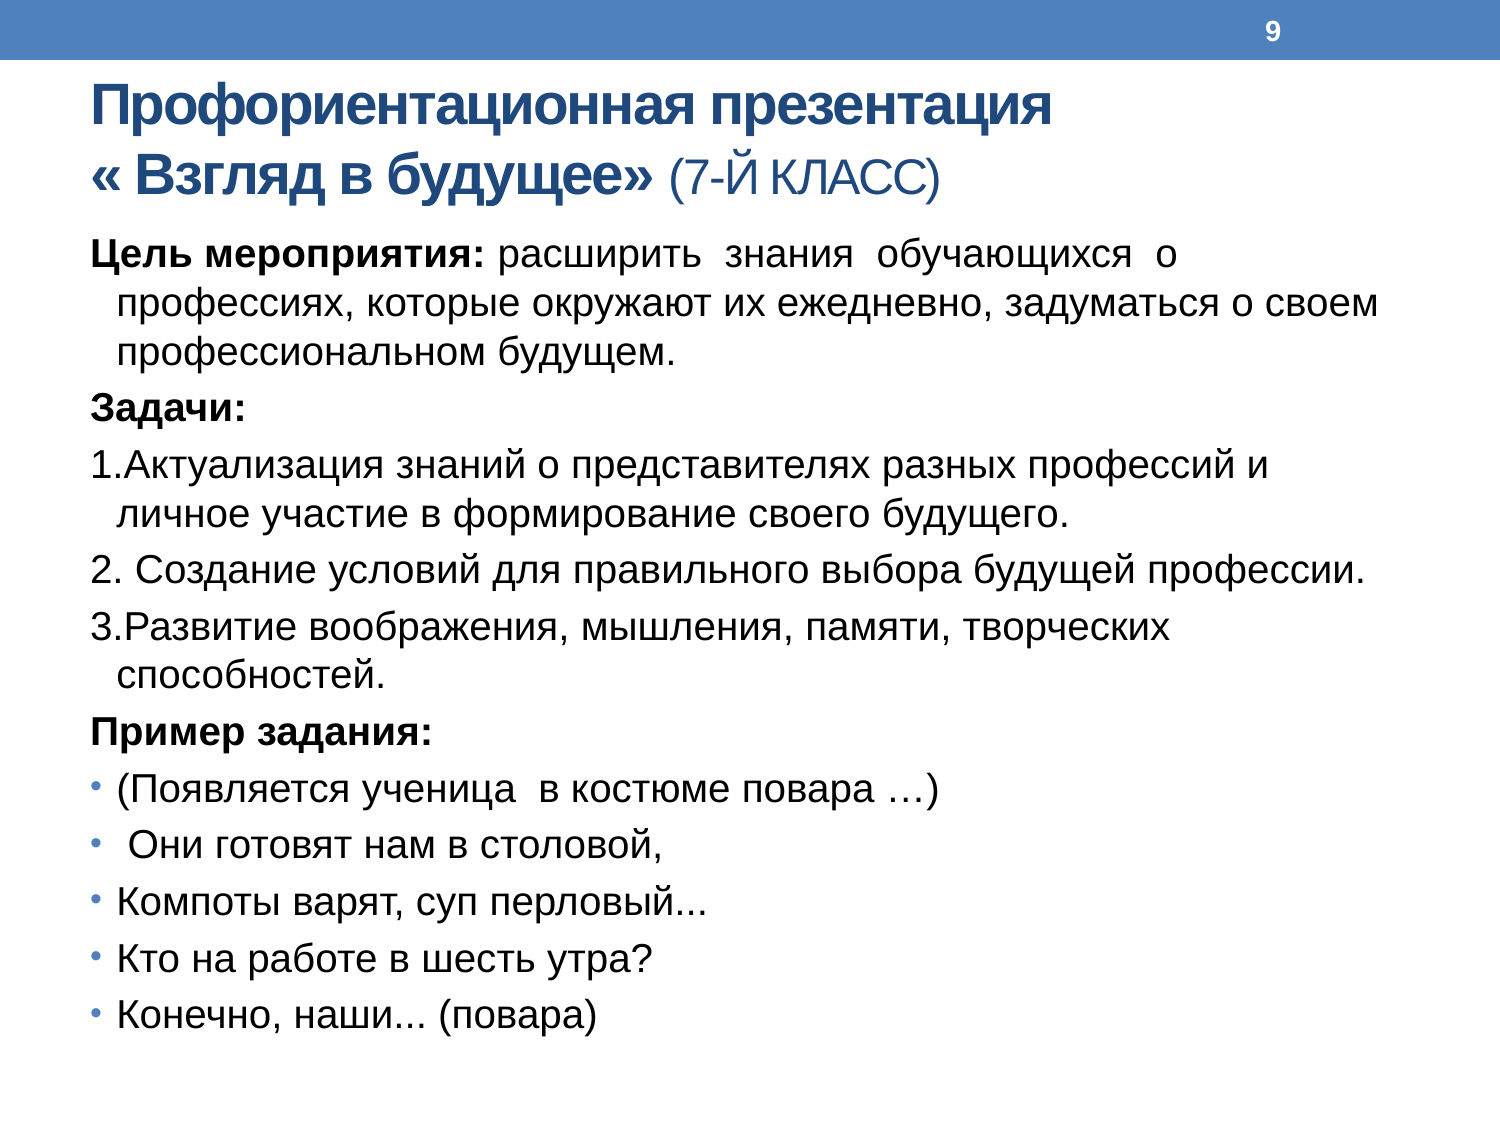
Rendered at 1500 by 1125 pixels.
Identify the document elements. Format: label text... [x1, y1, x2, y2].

title Профориентационная презентация « Взгляд в будущее» (7-Й КЛАСС) [75, 87, 1425, 185]
list Цель мероприятия: расширить знания обучающихся о профессиях, которые окружают их ежедневно, задуматься о своем профессиональном будущем. Задачи: 1.Актуализация знаний о представителях разных профессий и личное участие в формирование своего будущего. 2. Создание условий для правильного выбора будущей профессии. 3.Развитие воображения, мышления, памяти, творческих способностей. Пример задания: (Появляется ученица в костюме повара …) Они готовят нам в столовой, Компоты варят, суп перловый... Кто на работе в шесть утра? Конечно, наши... (повара) [75, 219, 1425, 1063]
slide_number 9 [1250, 3, 1425, 57]
